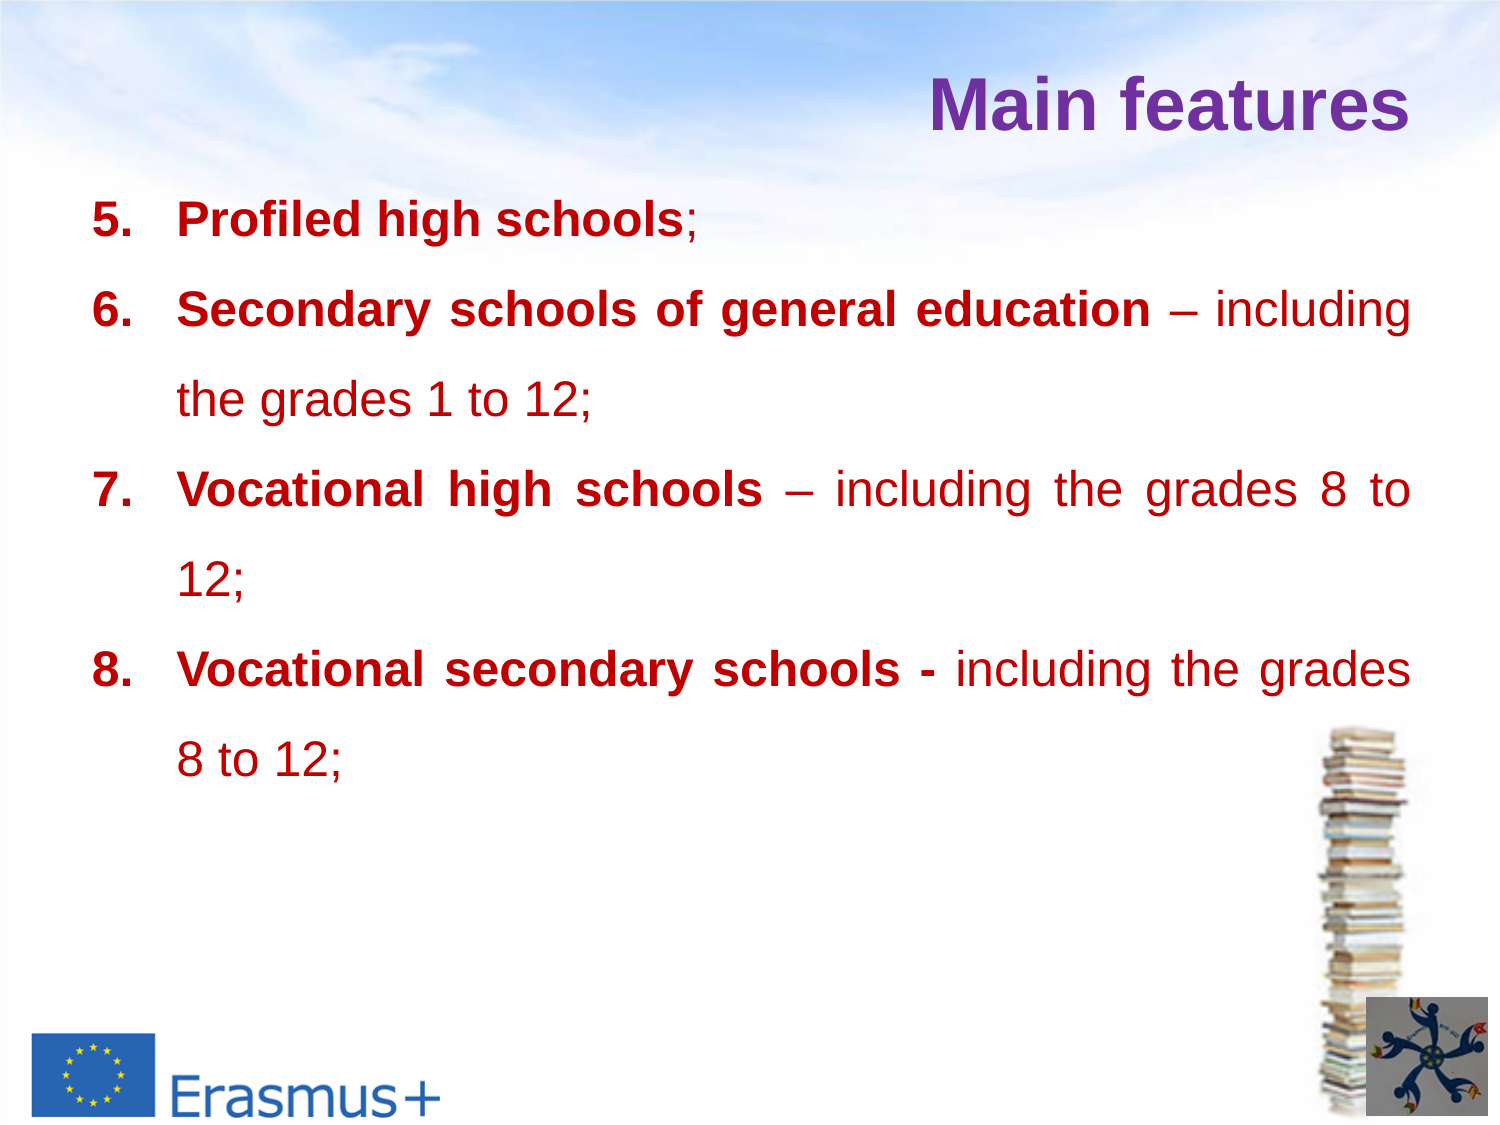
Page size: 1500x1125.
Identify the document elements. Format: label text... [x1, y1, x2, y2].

list Profiled high schools; Secondary schools of general education – including the grades 1 to 12; Vocational high schools – including the grades 8 to 12; Vocational secondary schools - including the grades 8 to 12; [76, 149, 1427, 988]
title Main features [76, 47, 1427, 149]
picture [0, 0, 1500, 1125]
